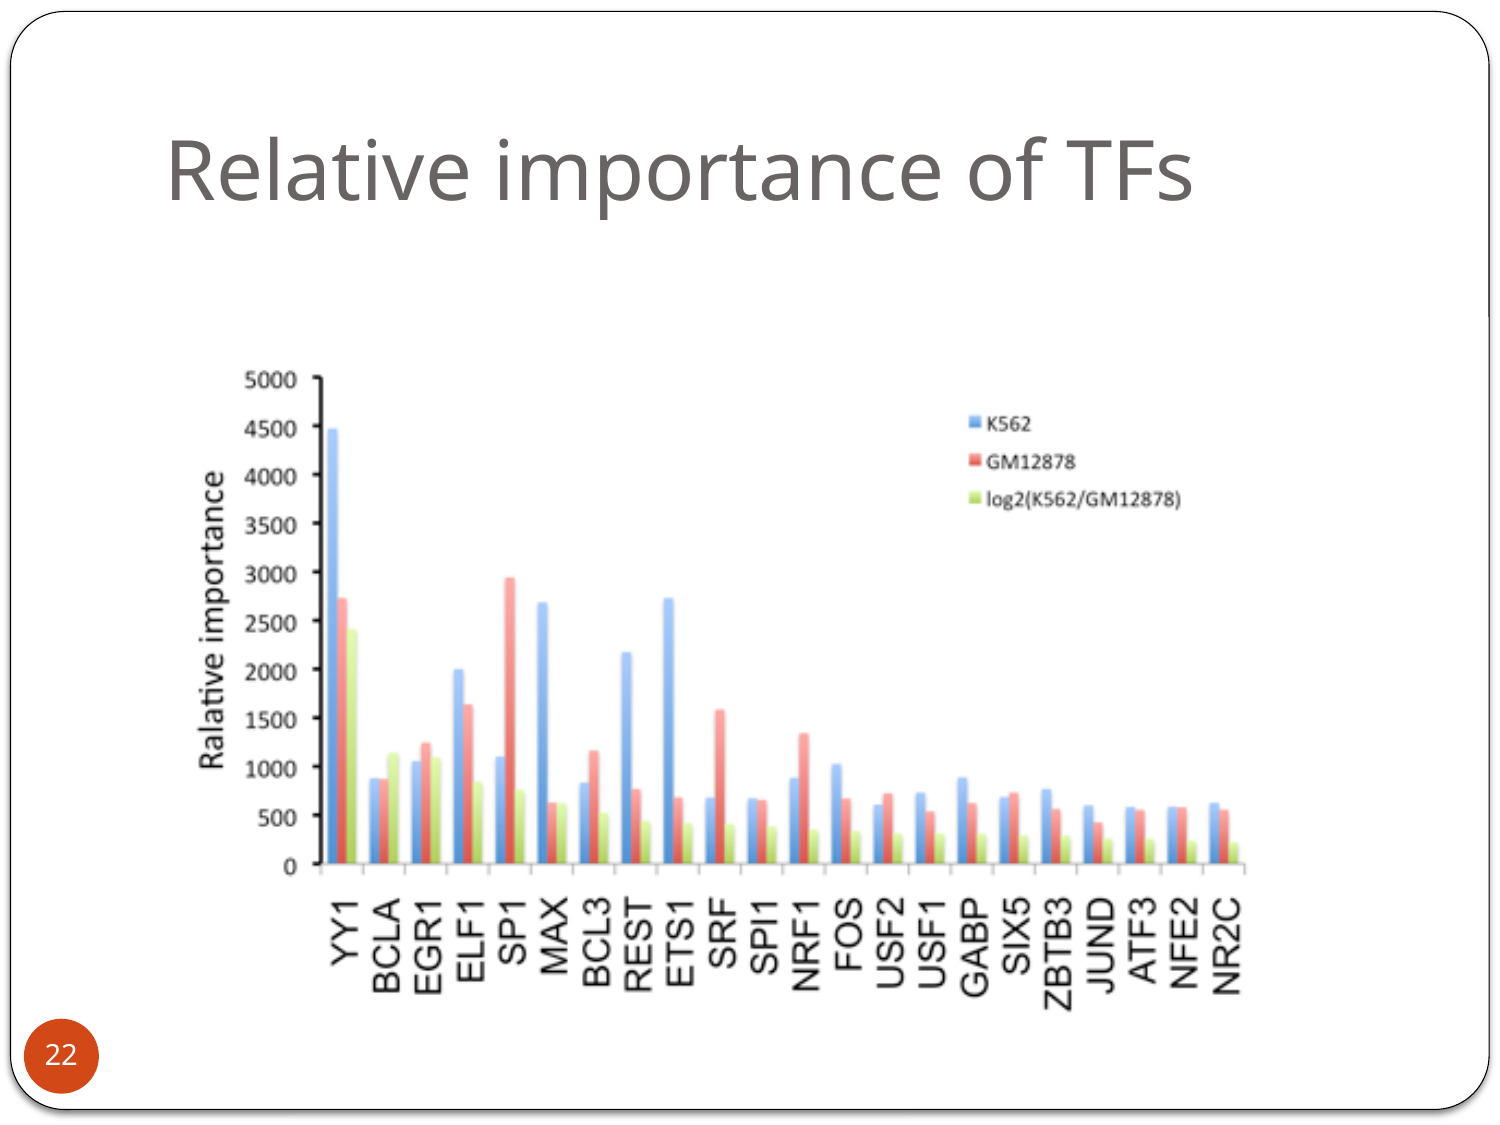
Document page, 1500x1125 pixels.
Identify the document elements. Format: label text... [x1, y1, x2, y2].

slide_number 22 [23, 1018, 99, 1094]
picture [181, 358, 1268, 1019]
title Relative importance of TFs [150, 45, 1425, 233]
